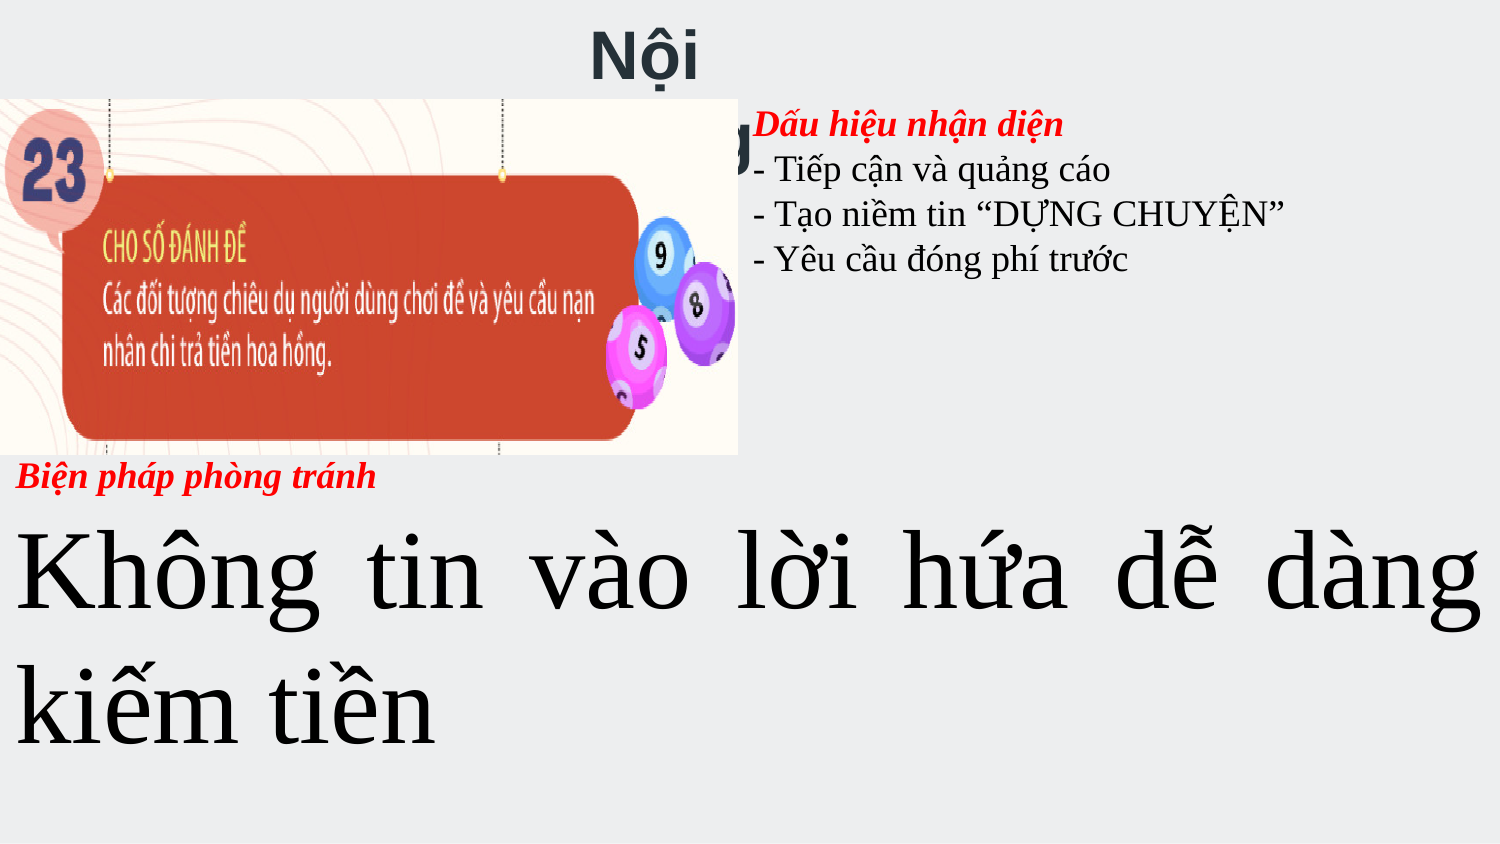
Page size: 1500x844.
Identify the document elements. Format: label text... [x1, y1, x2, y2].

text_box Dấu hiệu nhận diện - Tiếp cận và quảng cáo - Tạo niềm tin “DỰNG CHUYỆN” - Yêu cầu đóng phí trước [738, 51, 1500, 287]
text_box Biện pháp phòng tránh Không tin vào lời hứa dễ dàng kiếm tiền [0, 443, 1500, 774]
title Nội dung [587, 8, 881, 99]
picture [0, 99, 738, 455]
